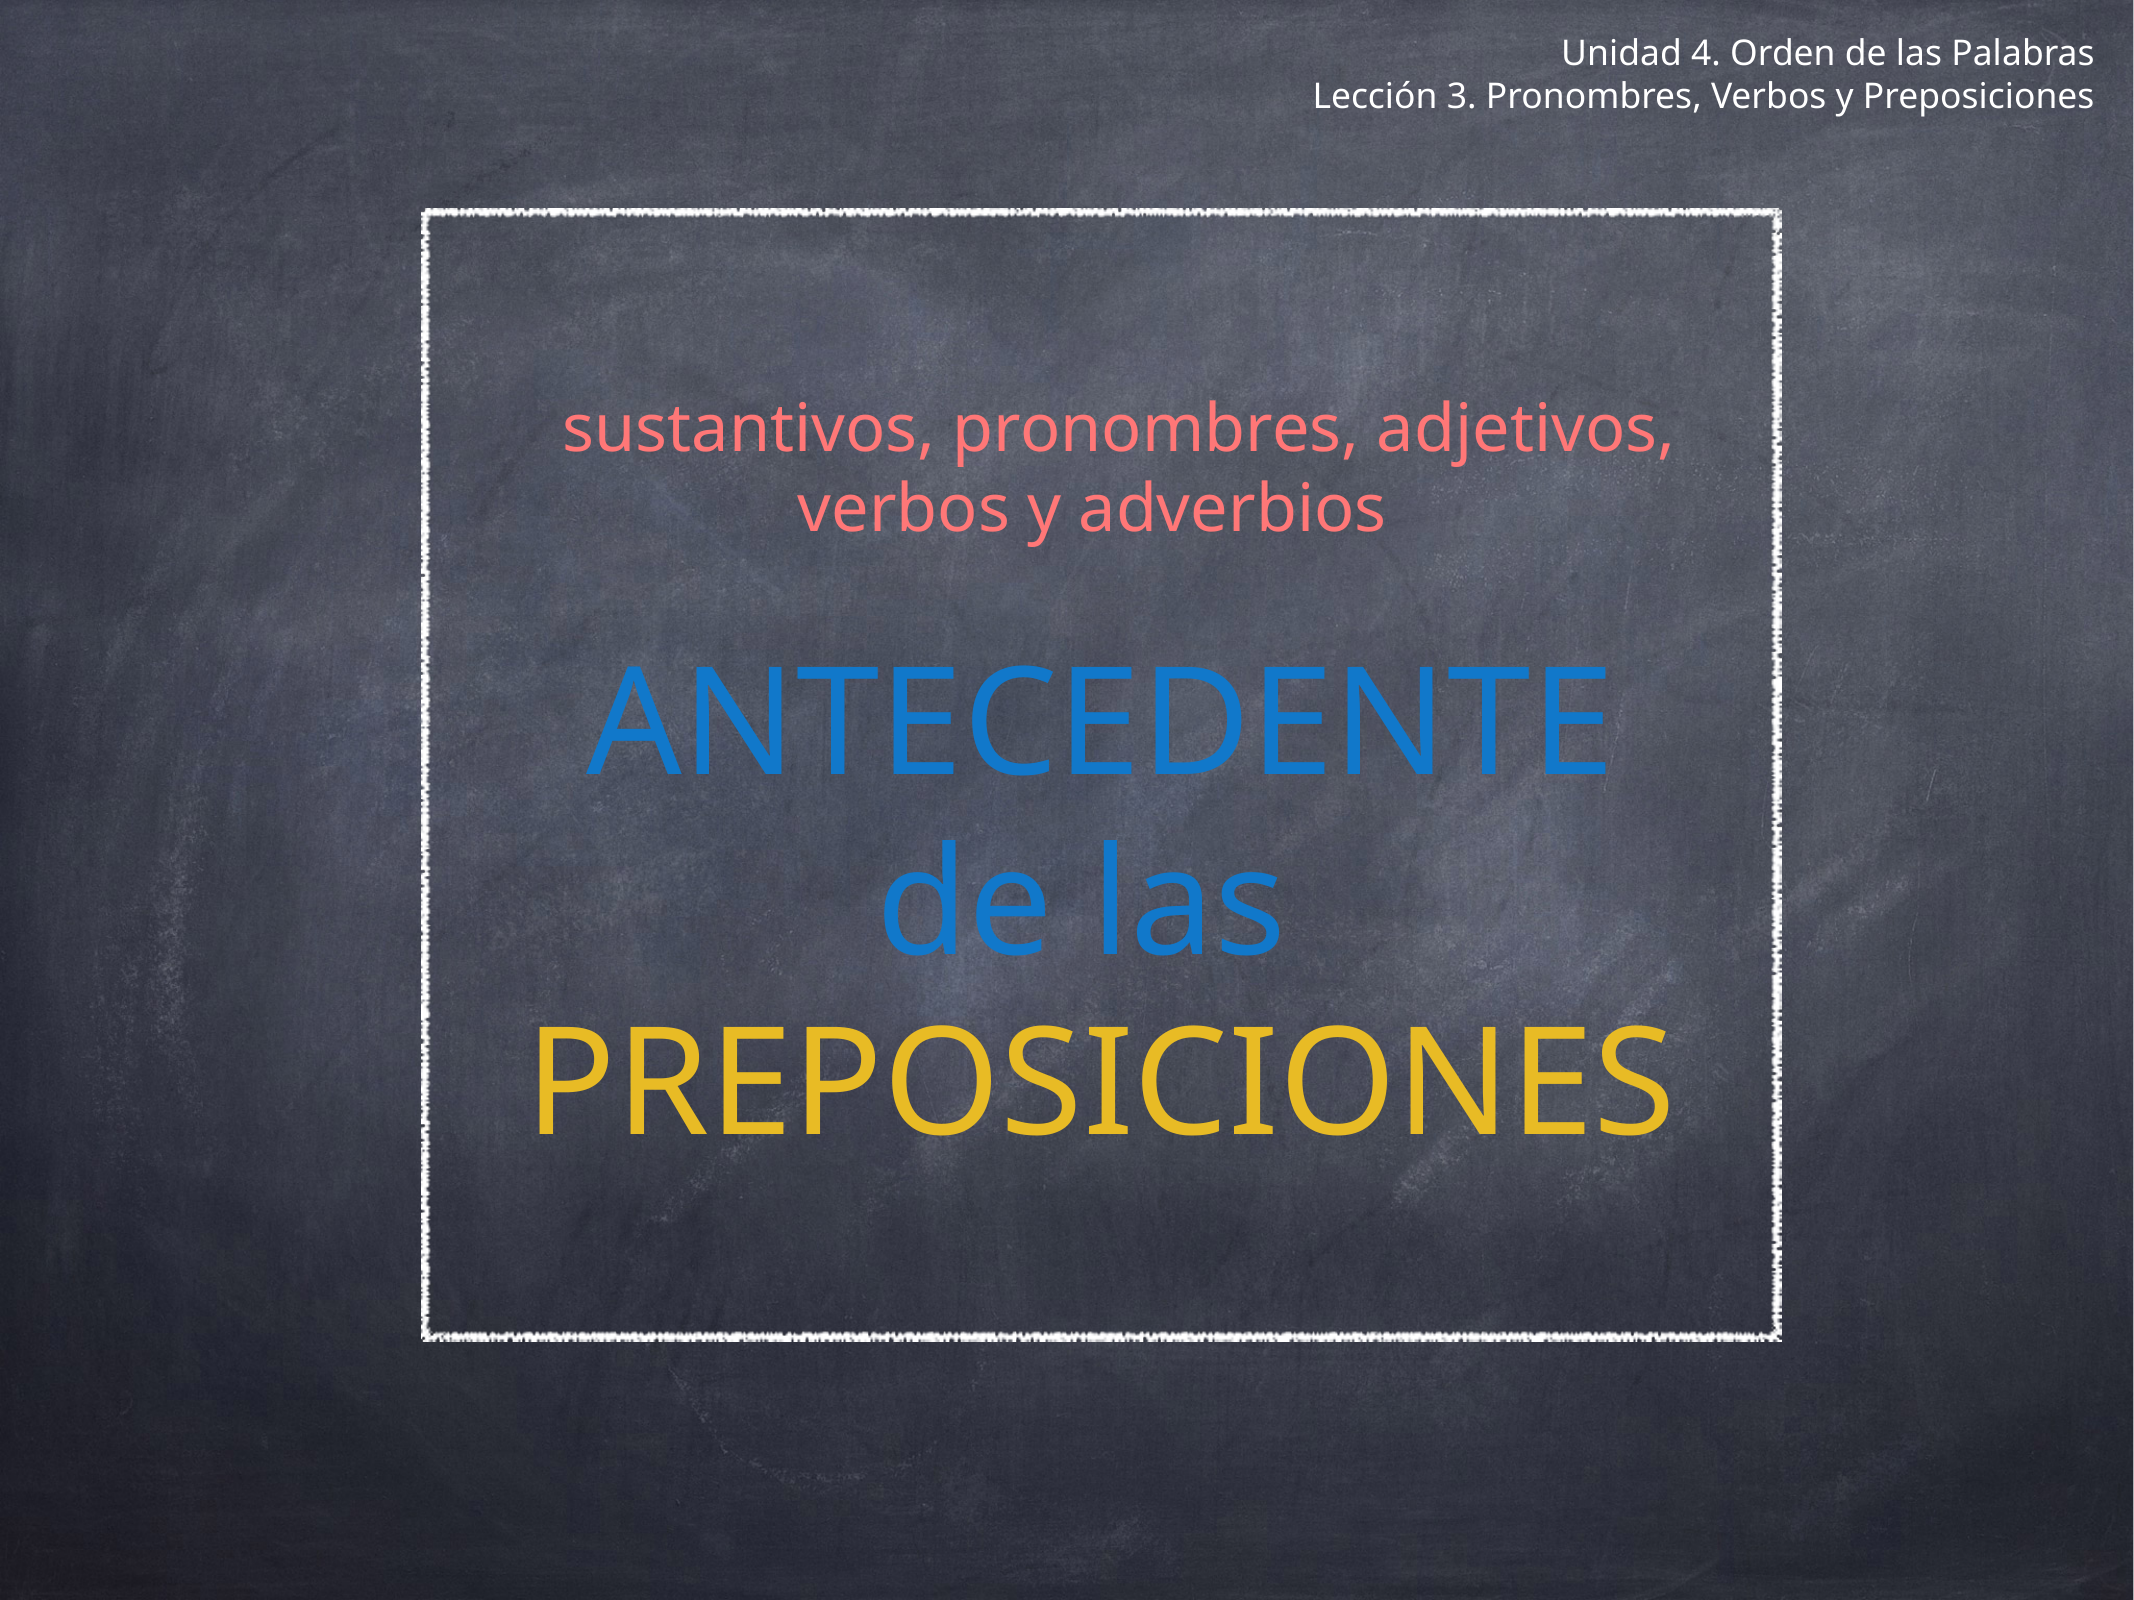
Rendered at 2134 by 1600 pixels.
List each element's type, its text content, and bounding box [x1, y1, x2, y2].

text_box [420, 208, 1782, 1342]
picture [0, 0, 2134, 1600]
title Unidad 4. Orden de las Palabras Lección 3. Pronombres, Verbos y Preposiciones [395, 0, 2113, 282]
